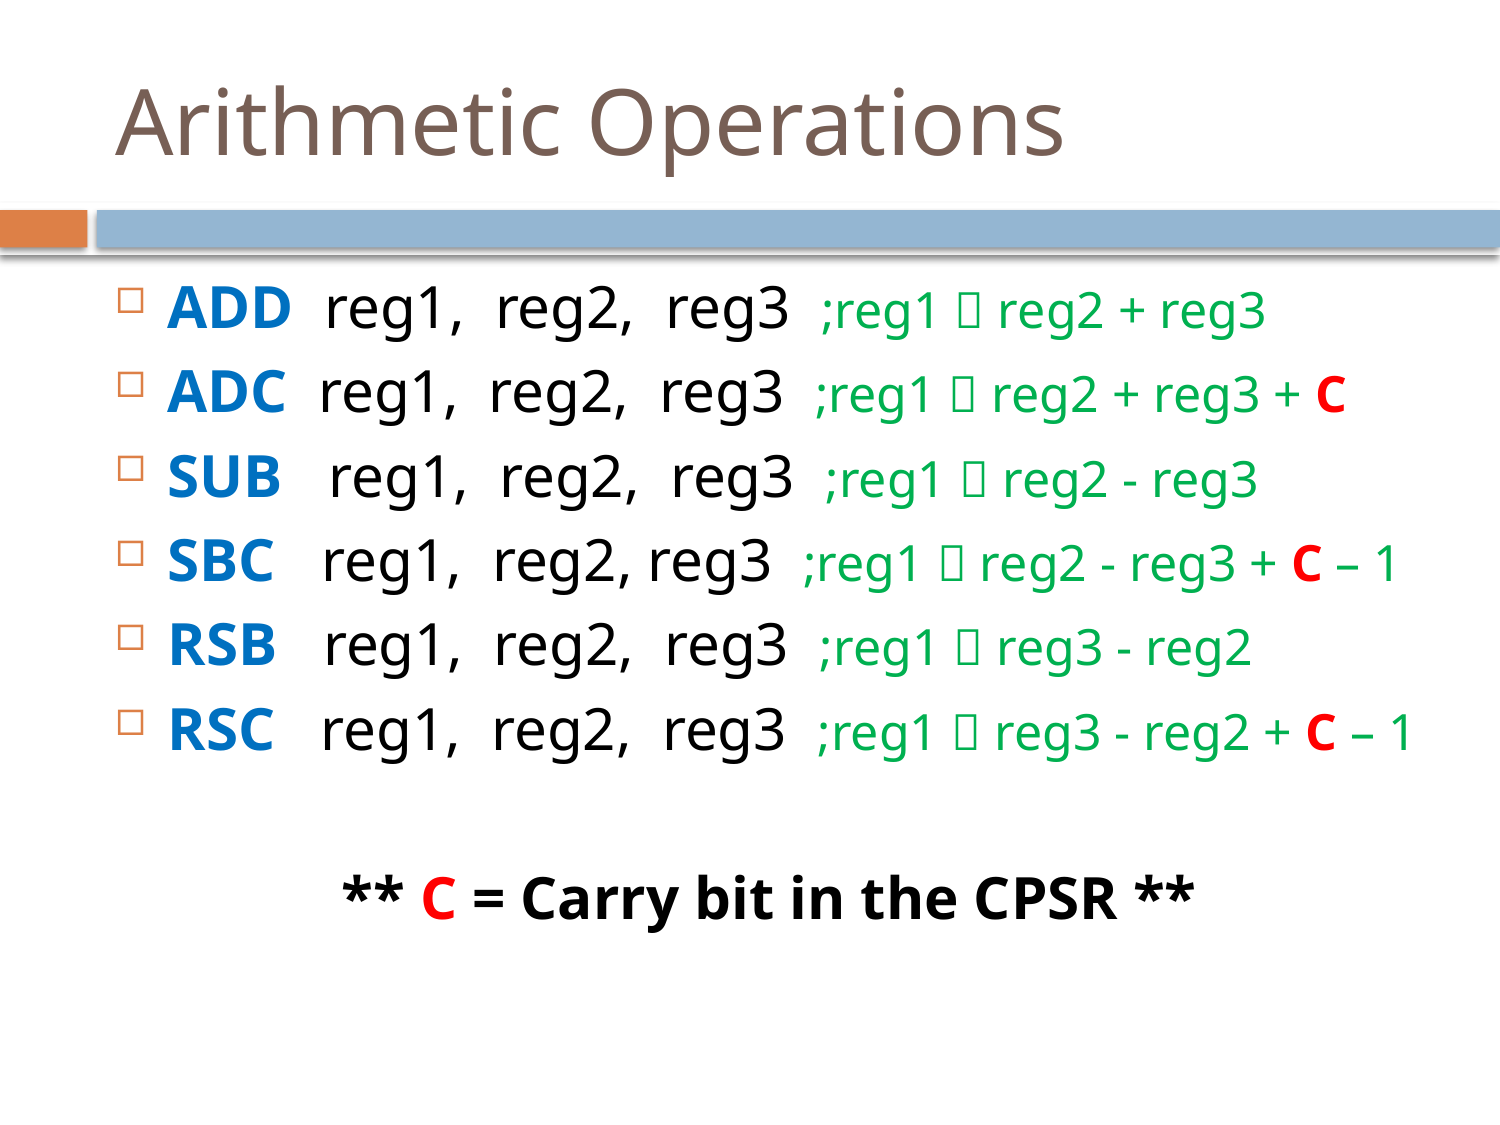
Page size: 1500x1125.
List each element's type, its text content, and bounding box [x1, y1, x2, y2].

title Arithmetic Operations [100, 37, 1438, 200]
list ADD reg1, reg2, reg3 ;reg1  reg2 + reg3 ADC reg1, reg2, reg3 ;reg1  reg2 + reg3 + C SUB reg1, reg2, reg3 ;reg1  reg2 - reg3 SBC reg1, reg2, reg3 ;reg1  reg2 - reg3 + C – 1 RSB reg1, reg2, reg3 ;reg1  reg3 - reg2 RSC reg1, reg2, reg3 ;reg1  reg3 - reg2 + C – 1 ** C = Carry bit in the CPSR ** [100, 262, 1438, 1000]
